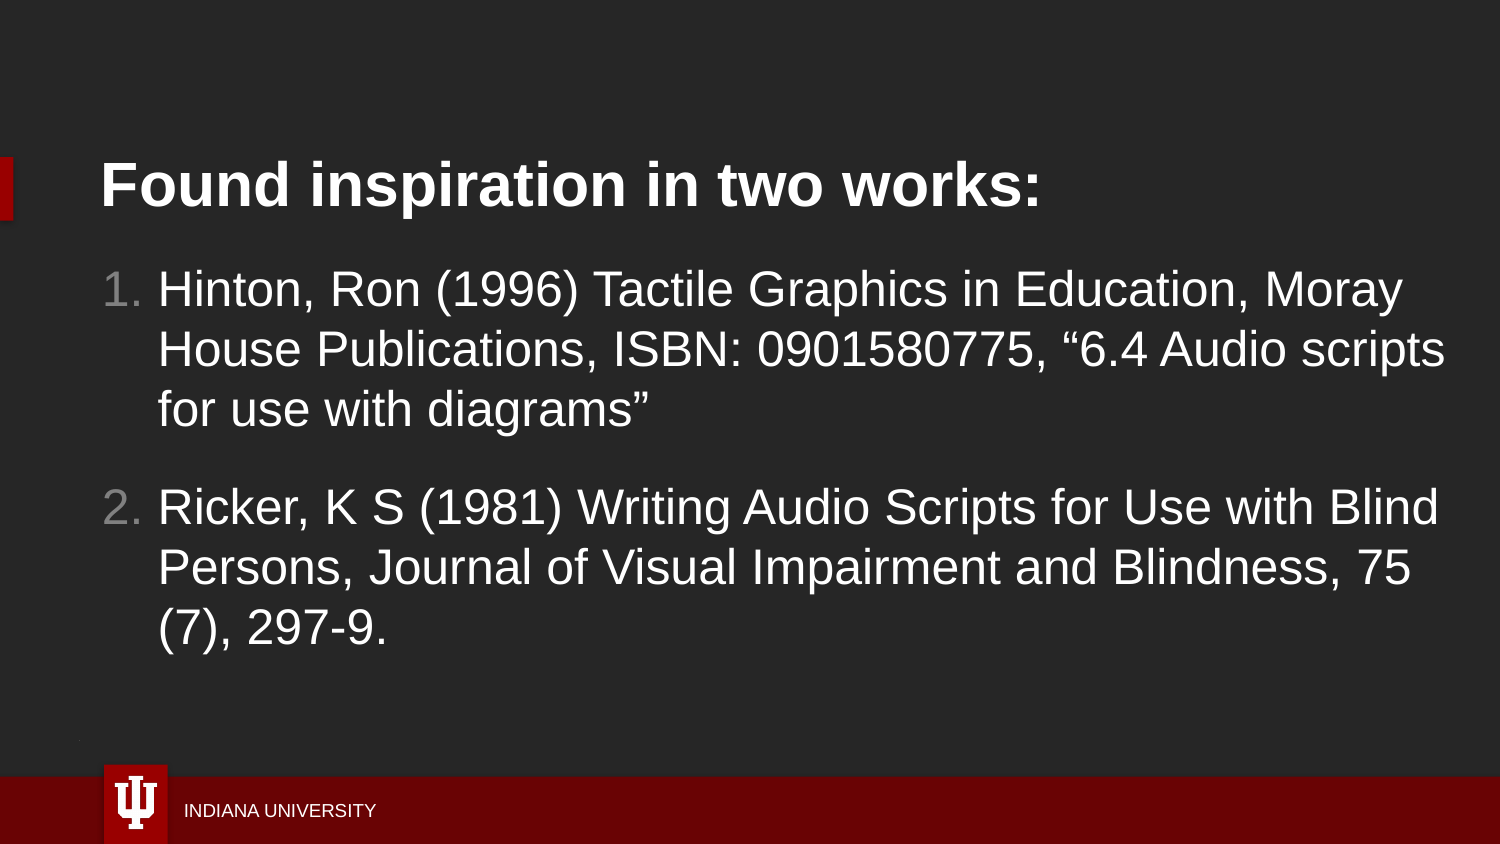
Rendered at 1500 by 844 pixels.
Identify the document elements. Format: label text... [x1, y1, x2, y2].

picture [79, 740, 192, 844]
subtitle Hinton, Ron (1996) Tactile Graphics in Education, Moray House Publications, ISBN: 0901580775, “6.4 Audio scripts for use with diagrams” Ricker, K S (1981) Writing Audio Scripts for Use with Blind Persons, Journal of Visual Impairment and Blindness, 75 (7), 297-9. [85, 249, 1476, 747]
title Found inspiration in two works: [85, 124, 1399, 240]
